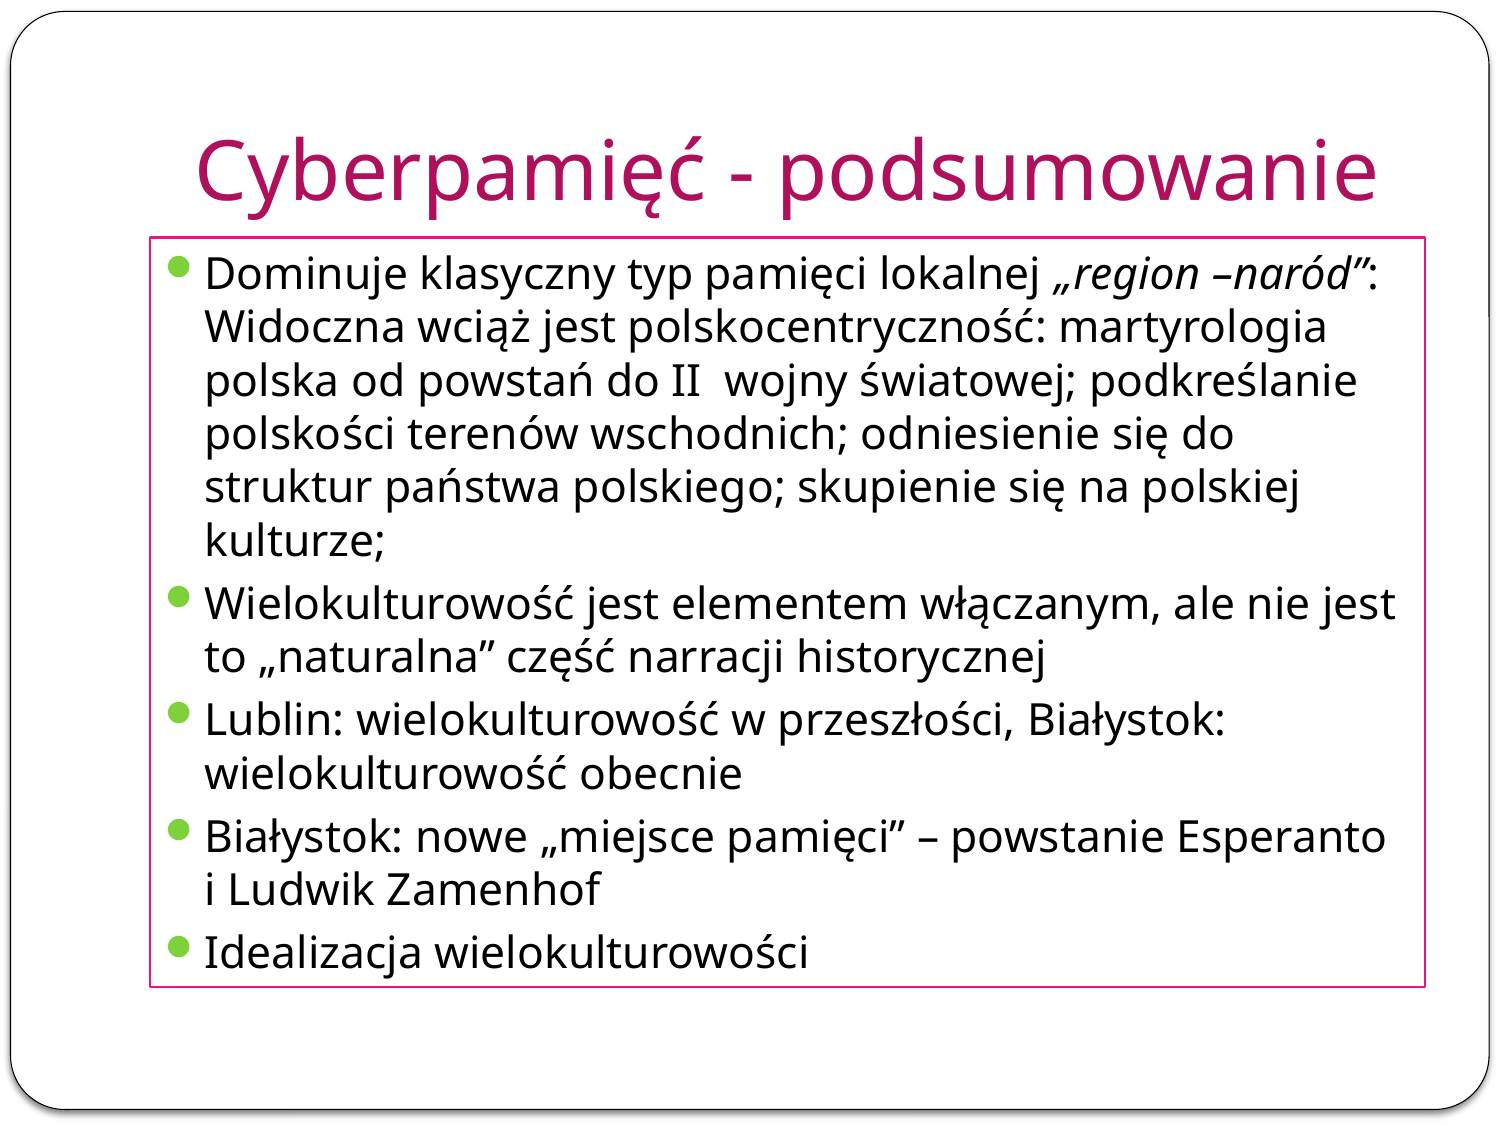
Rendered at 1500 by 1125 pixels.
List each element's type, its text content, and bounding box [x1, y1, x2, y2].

list Dominuje klasyczny typ pamięci lokalnej „region –naród”: Widoczna wciąż jest polskocentryczność: martyrologia polska od powstań do II wojny światowej; podkreślanie polskości terenów wschodnich; odniesienie się do struktur państwa polskiego; skupienie się na polskiej kulturze; Wielokulturowość jest elementem włączanym, ale nie jest to „naturalna” część narracji historycznej Lublin: wielokulturowość w przeszłości, Białystok: wielokulturowość obecnie Białystok: nowe „miejsce pamięci” – powstanie Esperanto i Ludwik Zamenhof Idealizacja wielokulturowości [149, 236, 1426, 988]
title Cyberpamięć - podsumowanie [150, 45, 1425, 233]
